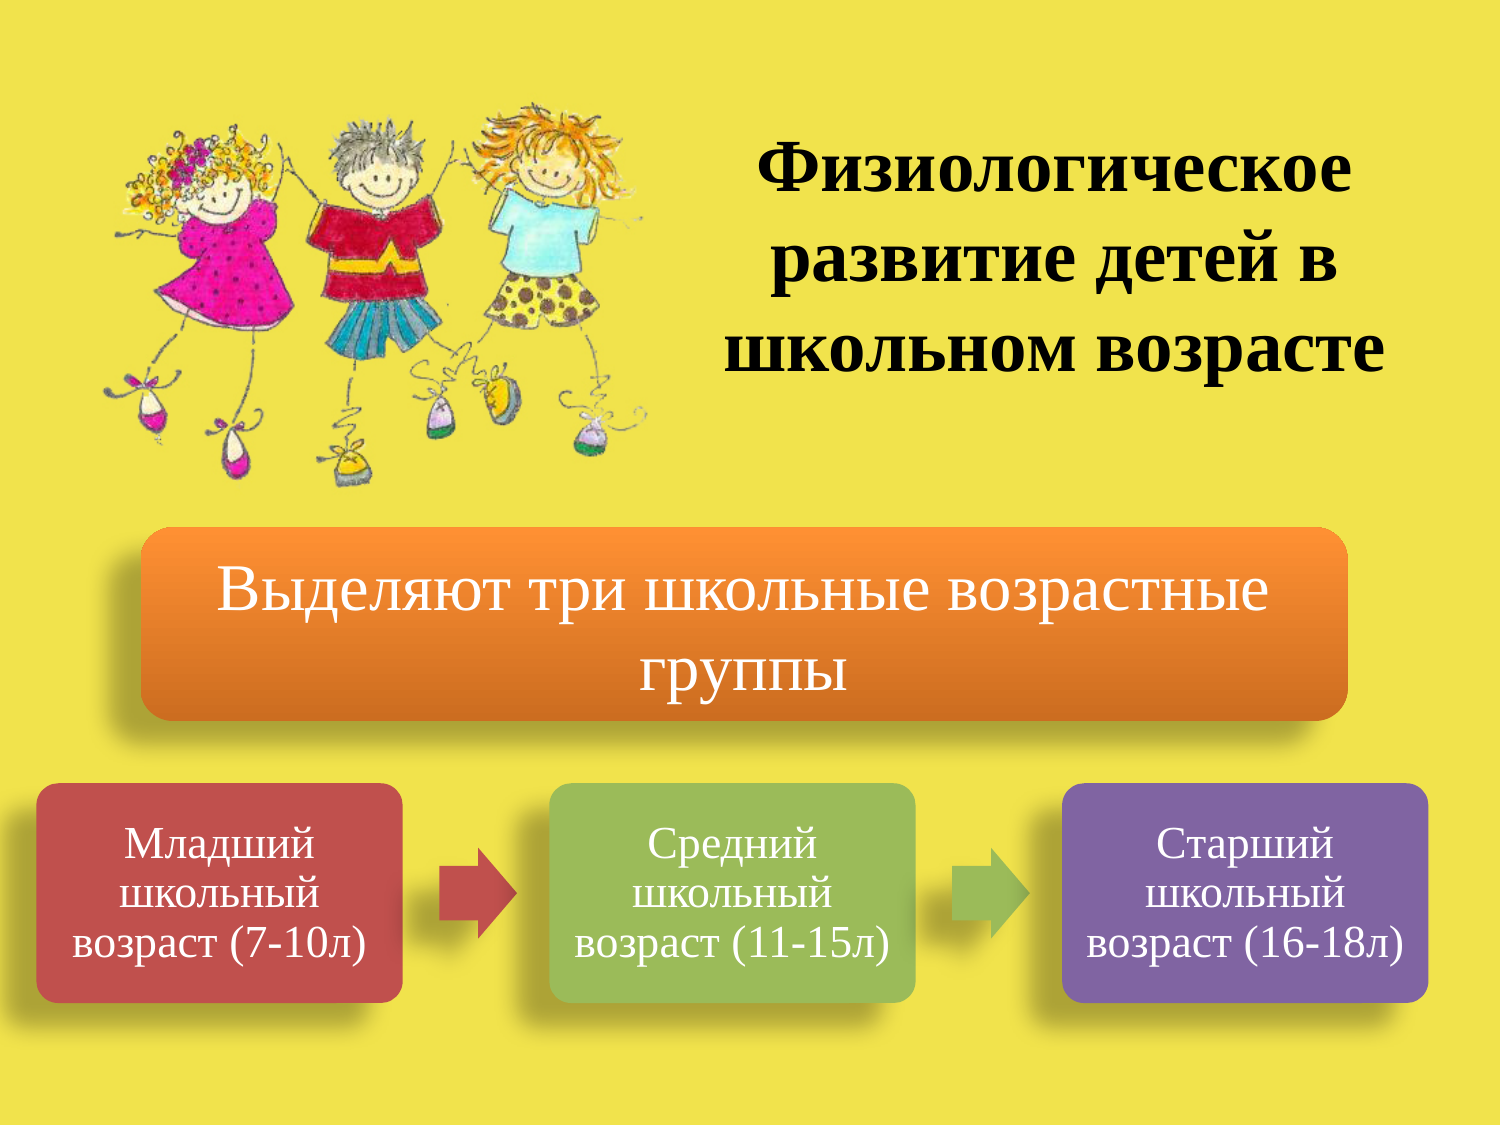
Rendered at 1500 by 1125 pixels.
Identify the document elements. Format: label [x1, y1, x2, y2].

text_box [34, 632, 1430, 1125]
picture [0, 0, 1500, 1125]
